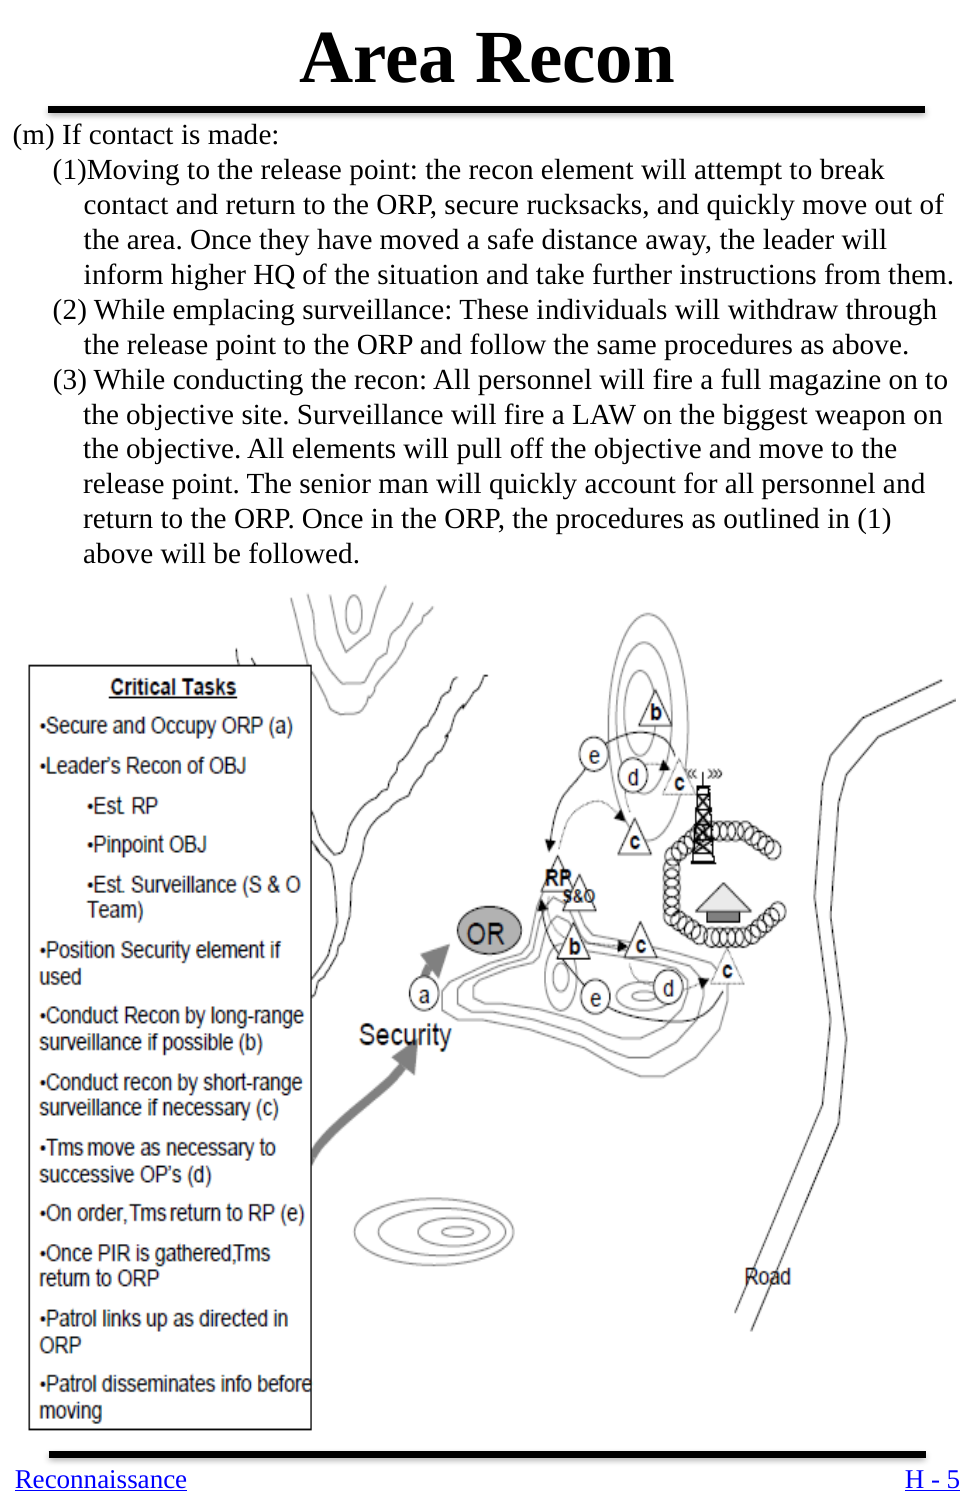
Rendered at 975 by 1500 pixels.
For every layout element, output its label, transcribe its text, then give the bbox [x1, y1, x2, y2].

text_box (m) If contact is made: Moving to the release point: the recon element will attempt to break contact and return to the ORP, secure rucksacks, and quickly move out of the area. Once they have moved a safe distance away, the leader will inform higher HQ of the situation and take further instructions from them. (2) While emplacing surveillance: These individuals will withdraw through the release point to the ORP and follow the same procedures as above. (3) While conducting the recon: All personnel will fire a full magazine on to the objective site. Surveillance will fire a LAW on the biggest weapon on the objective. All elements will pull off the objective and move to the release point. The senior man will quickly account for all personnel and return to the ORP. Once in the ORP, the procedures as outlined in (1) above will be followed. [0, 108, 975, 576]
picture [9, 567, 957, 1439]
text_box Area Recon [0, 14, 975, 91]
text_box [0, 1454, 975, 1500]
